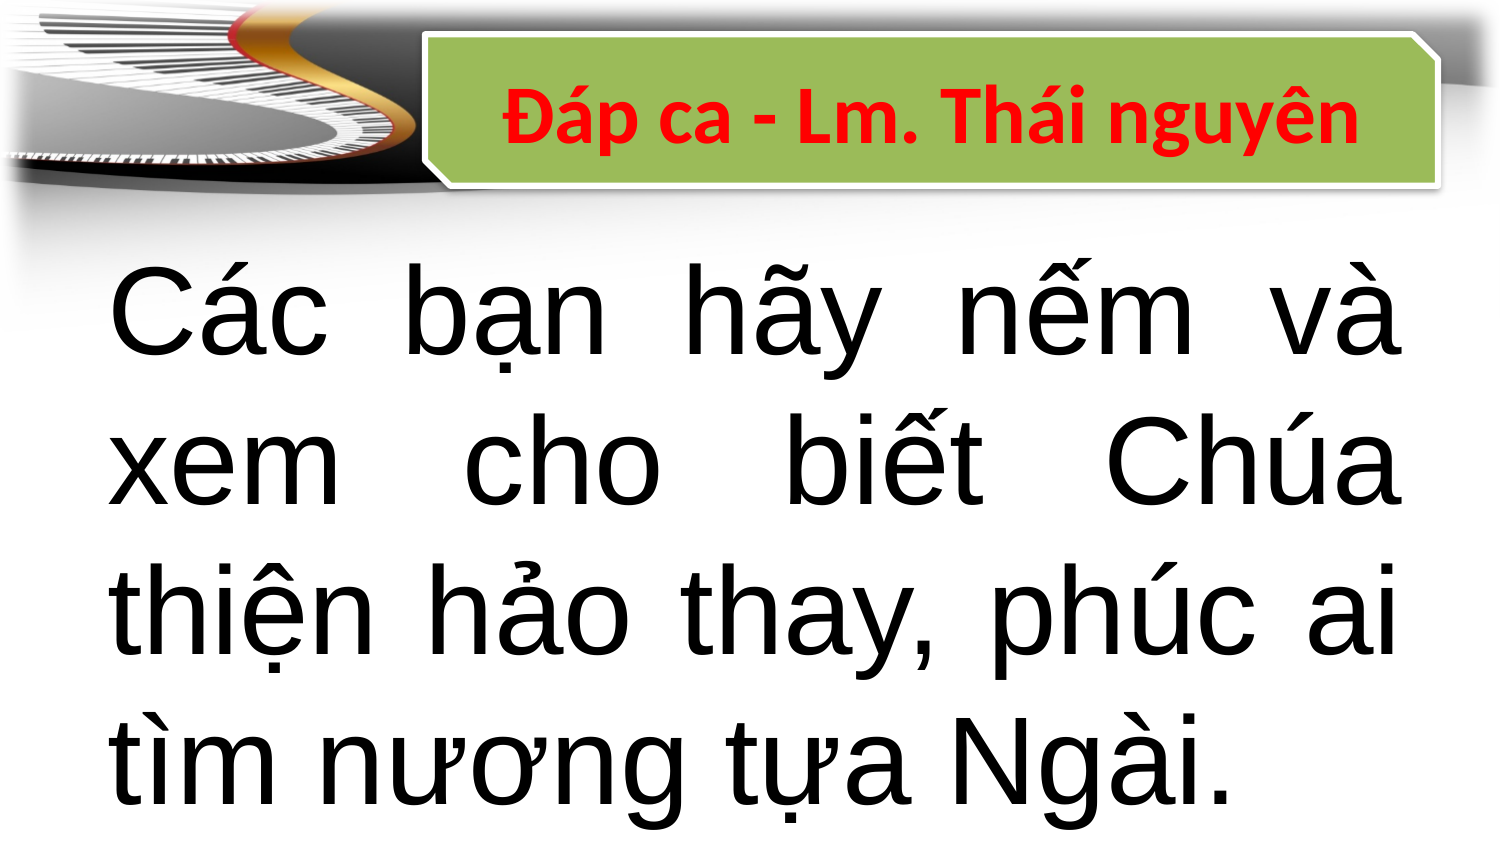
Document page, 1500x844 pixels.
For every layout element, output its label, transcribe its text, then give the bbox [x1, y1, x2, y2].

text_box Các bạn hãy nếm và xem cho biết Chúa thiện hảo thay, phúc ai tìm nương tựa Ngài. [92, 343, 1418, 837]
picture [0, 0, 1500, 334]
